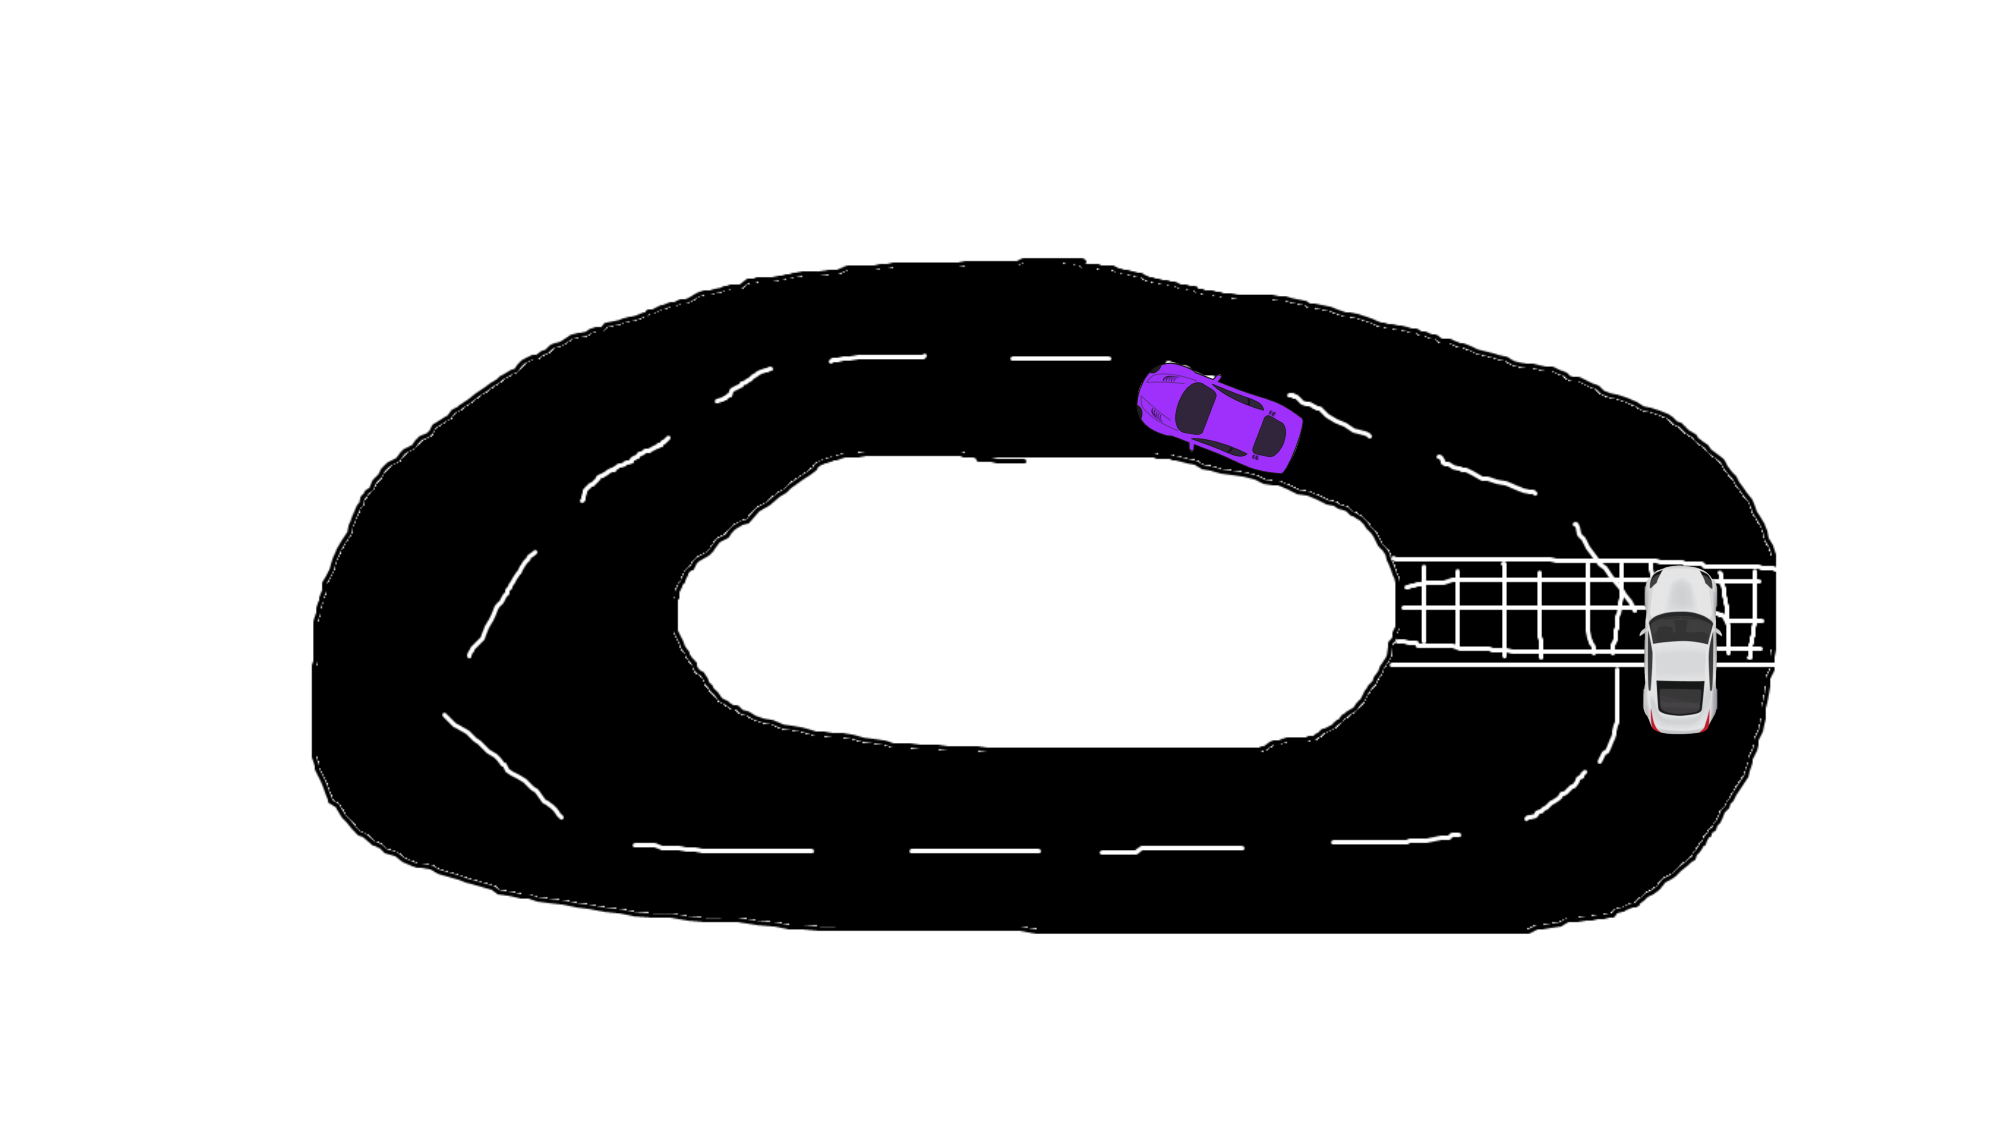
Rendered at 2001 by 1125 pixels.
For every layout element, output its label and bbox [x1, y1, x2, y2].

picture [173, 103, 1829, 956]
